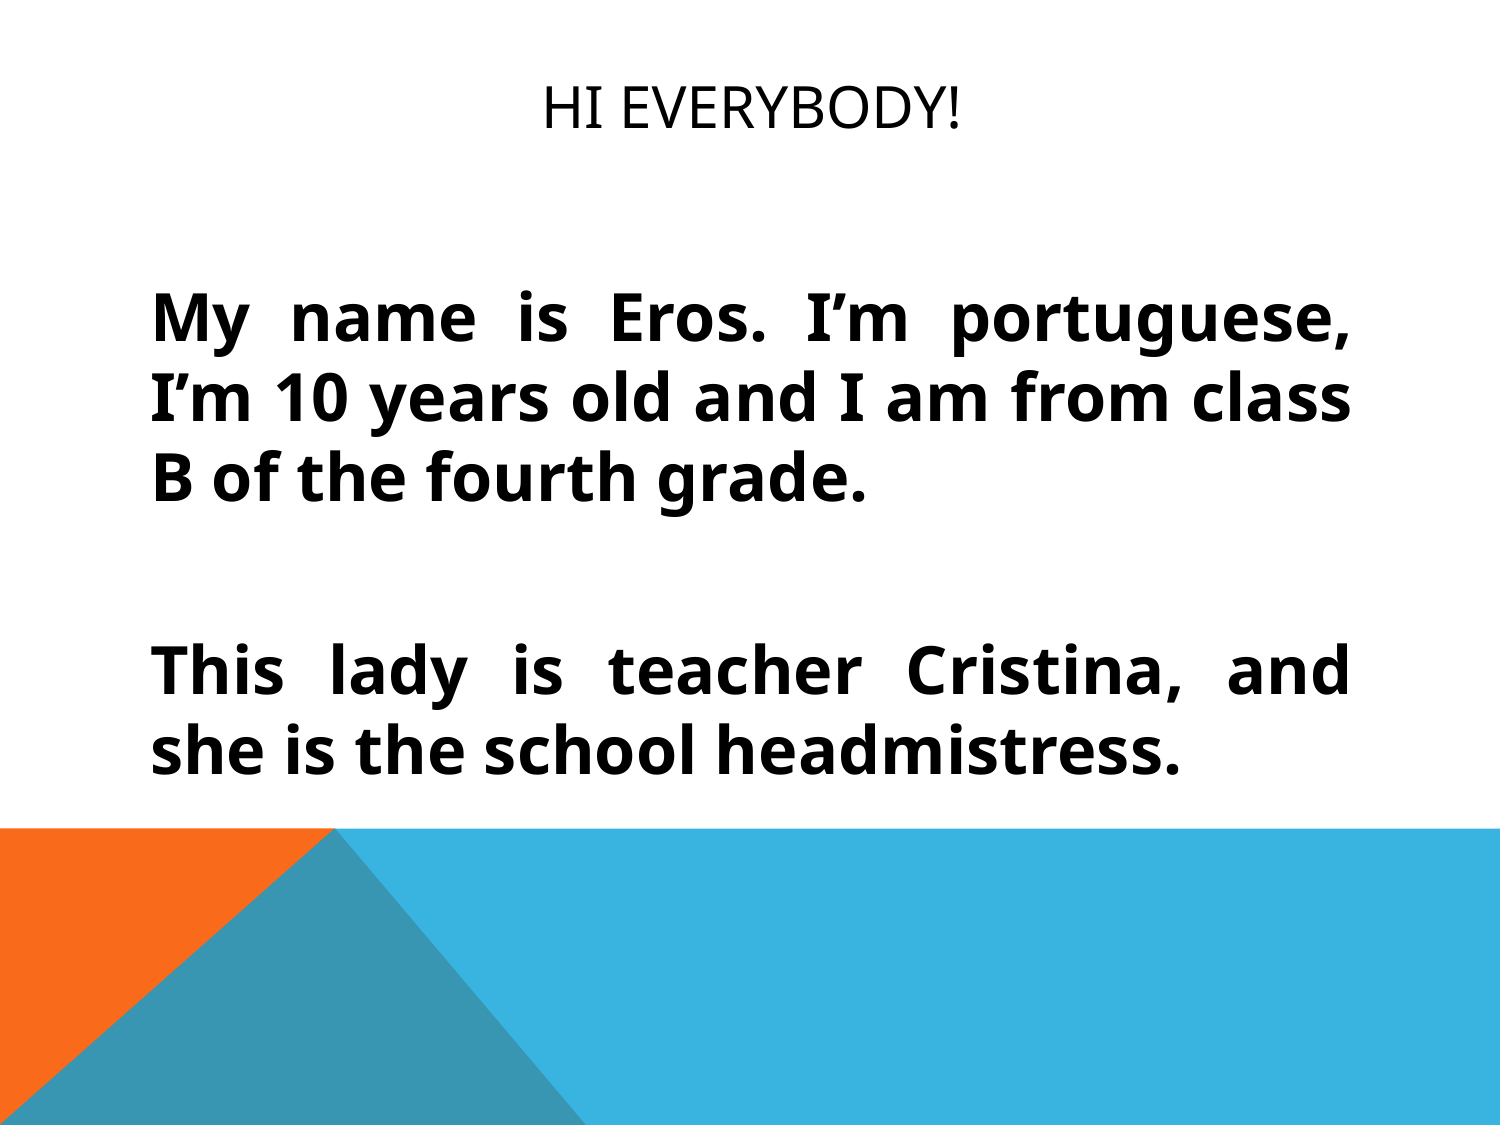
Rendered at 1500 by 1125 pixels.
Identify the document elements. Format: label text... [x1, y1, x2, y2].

list My name is Eros. I’m portuguese, I’m 10 years old and I am from class B of the fourth grade. This lady is teacher Cristina, and she is the school headmistress. [135, 267, 1369, 768]
title Hi everybody! [135, 60, 1369, 150]
